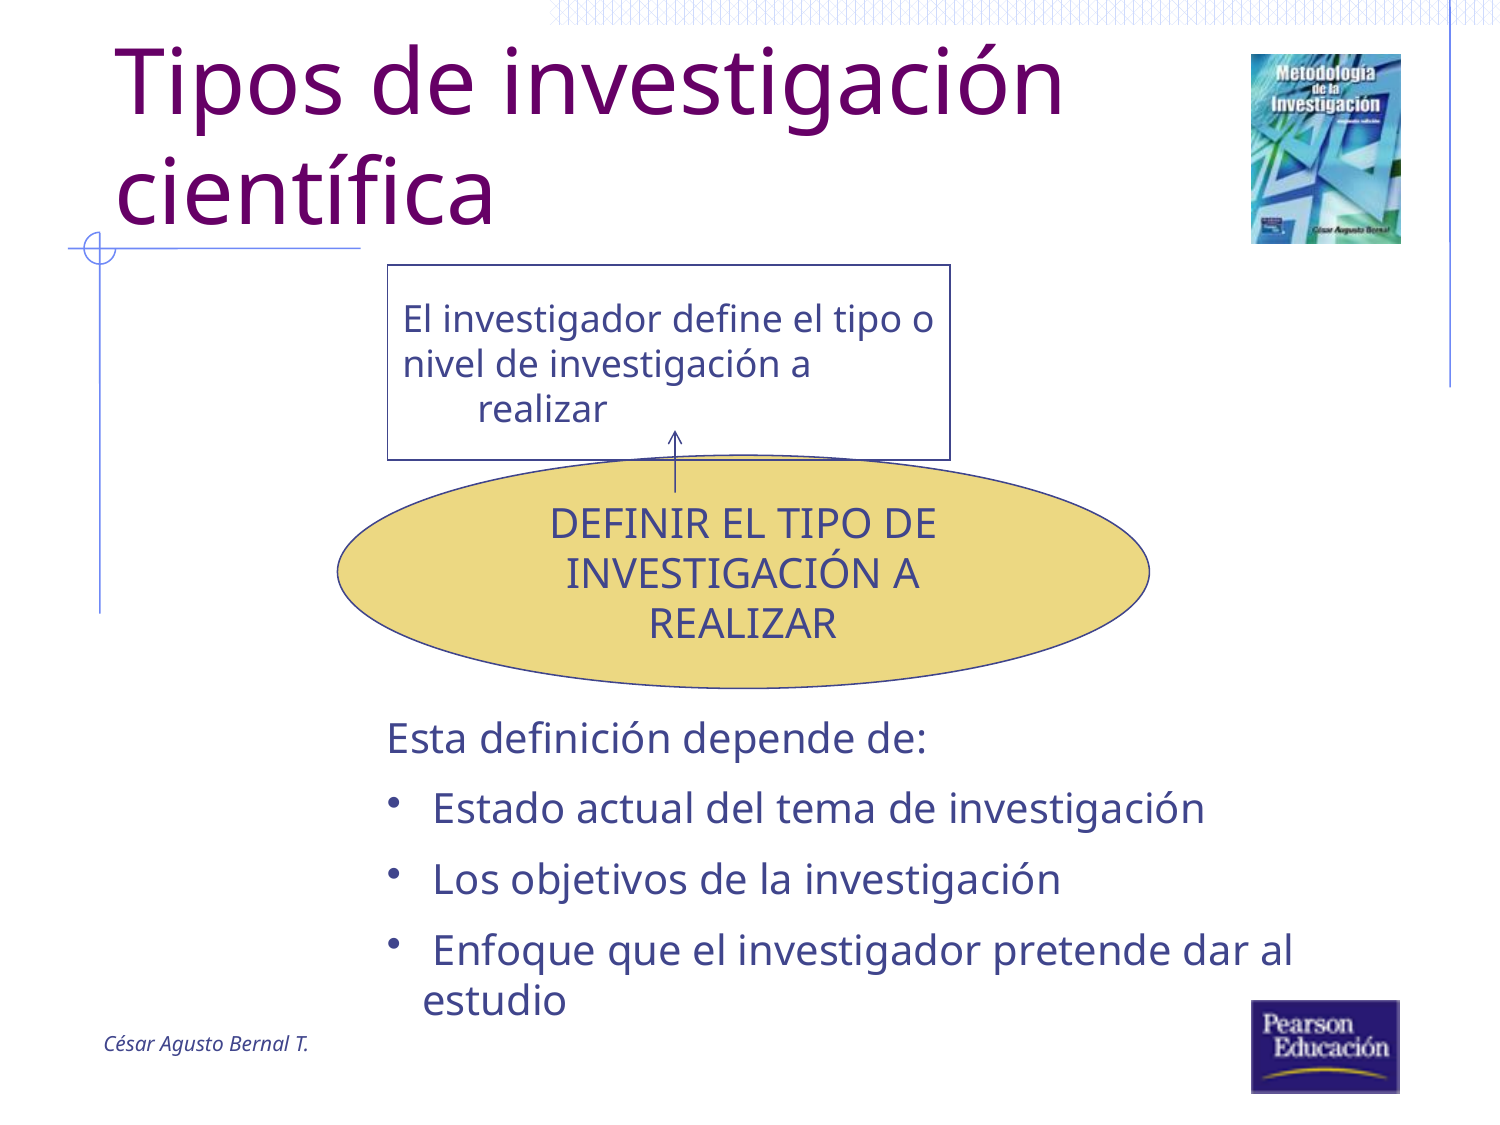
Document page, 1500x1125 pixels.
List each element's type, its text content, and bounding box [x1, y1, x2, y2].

picture [1251, 999, 1400, 1095]
text_box [667, 430, 683, 493]
text_box Esta definición depende de: Estado actual del tema de investigación Los objetivos de la investigación Enfoque que el investigador pretende dar al estudio [372, 704, 1410, 1032]
text_box César Agusto Bernal T. [88, 1023, 703, 1063]
text_box El investigador define el tipo o nivel de investigación a realizar [387, 265, 950, 460]
picture [1251, 54, 1401, 244]
text_box DEFINIR EL TIPO DE INVESTIGACIÓN A REALIZAR [337, 460, 1150, 689]
title Tipos de investigación científica [99, 62, 1250, 251]
